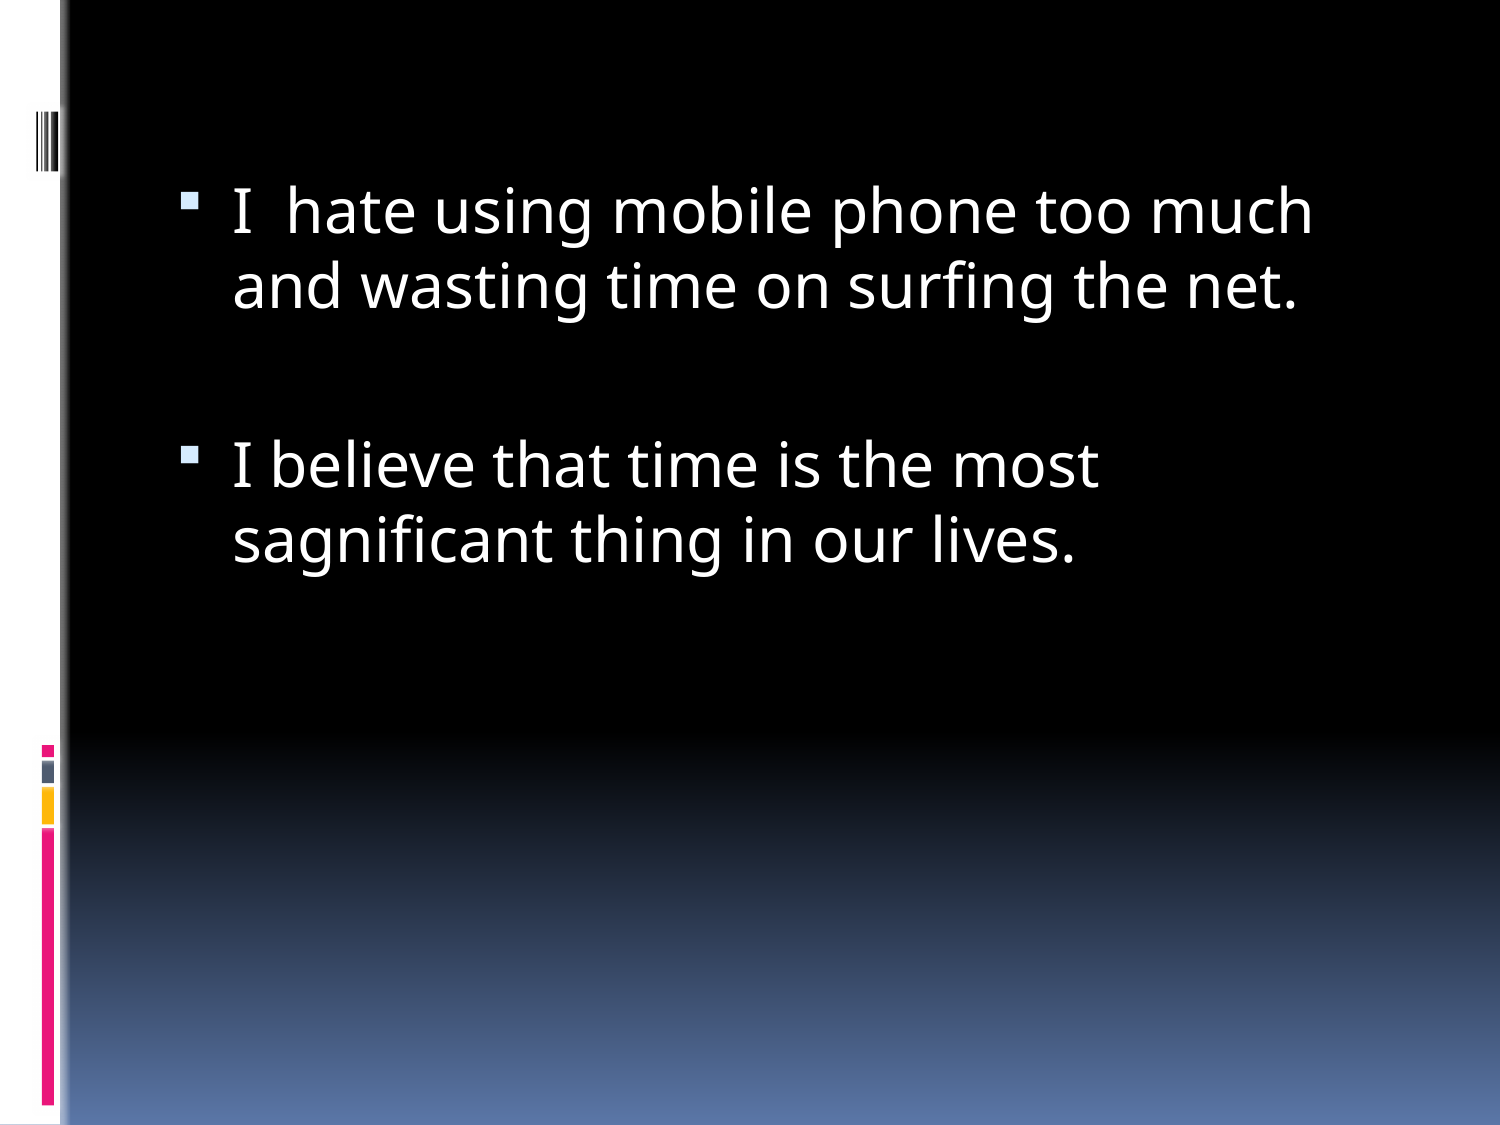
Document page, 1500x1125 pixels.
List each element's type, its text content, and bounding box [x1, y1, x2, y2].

list I hate using mobile phone too much and wasting time on surfing the net. I believe that time is the most sagnificant thing in our lives. [150, 164, 1425, 1043]
